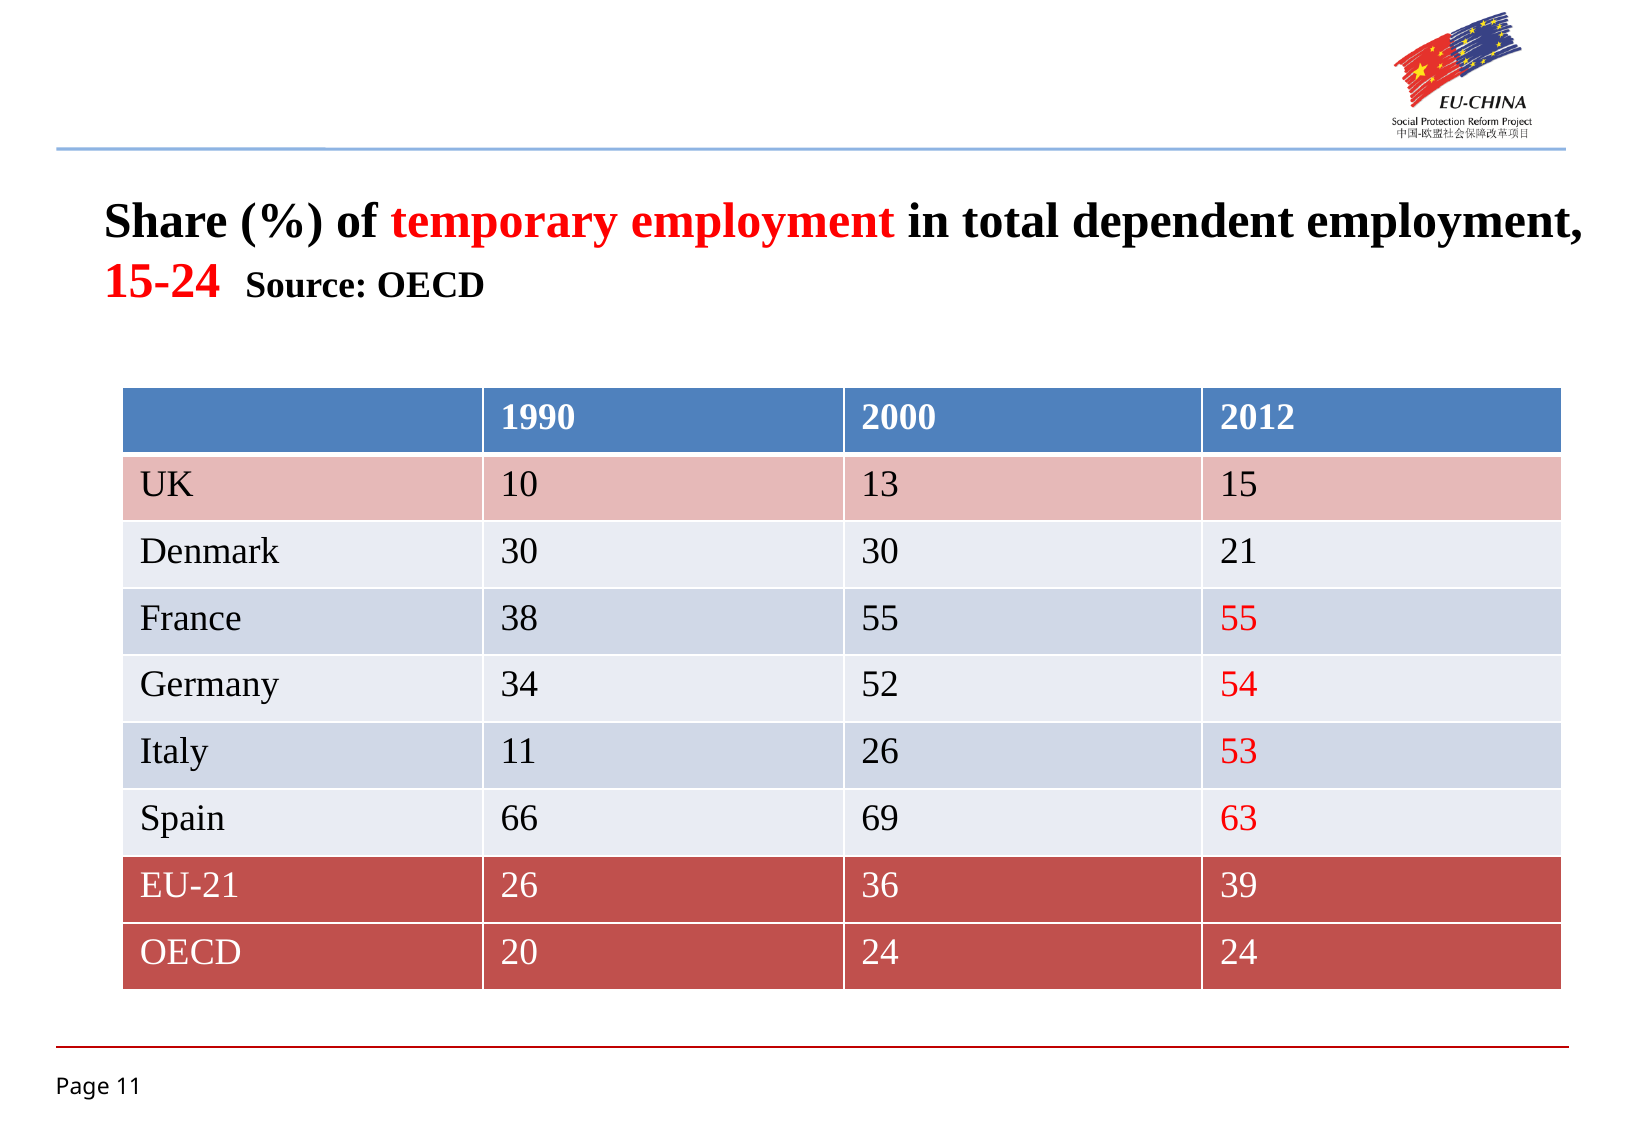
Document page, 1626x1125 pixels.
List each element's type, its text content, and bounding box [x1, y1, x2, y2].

table_header 2000 [845, 388, 1201, 452]
table_cell 34 [484, 656, 843, 721]
table_cell 24 [845, 924, 1201, 989]
table_cell 20 [484, 924, 843, 989]
table_cell 36 [845, 857, 1201, 922]
table_cell France [123, 589, 482, 654]
table_cell 24 [1203, 924, 1561, 989]
table_cell 53 [1203, 723, 1561, 788]
table_cell 66 [484, 790, 843, 855]
table_cell 30 [845, 522, 1201, 587]
table_header 2012 [1203, 388, 1561, 452]
table_cell 30 [484, 522, 843, 587]
table_cell Denmark [123, 522, 482, 587]
table_cell 54 [1203, 656, 1561, 721]
table_cell Italy [123, 723, 482, 788]
title Share (%) of temporary employment in total dependent employment, 15-24 Source: OECD [88, 172, 1625, 323]
table_header 1990 [484, 388, 843, 452]
table_cell EU-21 [123, 857, 482, 922]
table_cell 39 [1203, 857, 1561, 922]
table_cell UK [123, 457, 482, 520]
table_cell 15 [1203, 457, 1561, 520]
table_cell Germany [123, 656, 482, 721]
table_cell 26 [484, 857, 843, 922]
table_cell 10 [484, 457, 843, 520]
table_cell OECD [123, 924, 482, 989]
table_cell 52 [845, 656, 1201, 721]
table_cell 21 [1203, 522, 1561, 587]
table_cell Spain [123, 790, 482, 855]
table_header [123, 388, 482, 452]
table_cell 55 [845, 589, 1201, 654]
table_cell 38 [484, 589, 843, 654]
table_cell 63 [1203, 790, 1561, 855]
table_cell 13 [845, 457, 1201, 520]
table_cell 11 [484, 723, 843, 788]
table_cell 55 [1203, 589, 1561, 654]
table_cell 26 [845, 723, 1201, 788]
table_cell 69 [845, 790, 1201, 855]
picture [1387, 0, 1537, 147]
